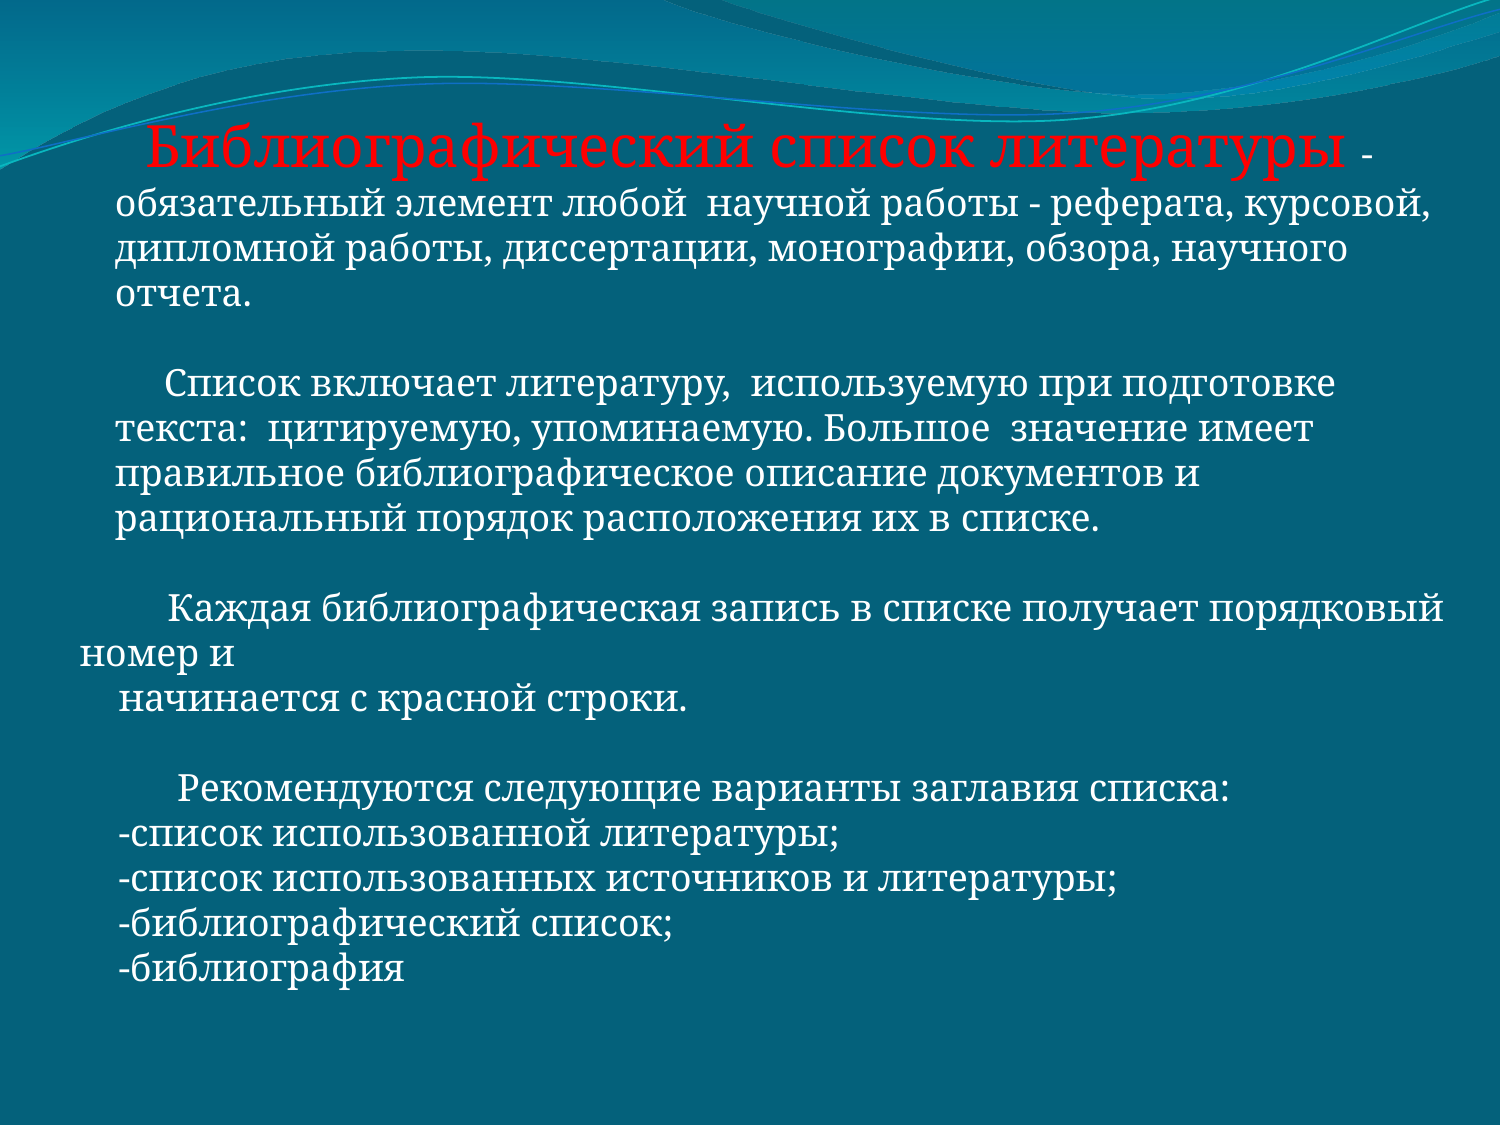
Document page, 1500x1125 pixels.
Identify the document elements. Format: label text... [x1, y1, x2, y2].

text_box Библиографический список литературы - обязательный элемент любой научной работы - реферата, курсовой, дипломной работы, диссертации, монографии, обзора, научного отчета. Список включает литературу, используемую при подготовке текста: цитируемую, упоминаемую. Большое значение имеет правильное библиографическое описание документов и рациональный порядок расположения их в списке. Каждая библиографическая запись в списке получает порядковый номер и начинается с красной строки. Рекомендуются следующие варианты заглавия списка: -список использованной литературы; -список использованных источников и литературы; -библиографический список; -библиография [64, 101, 1471, 1087]
